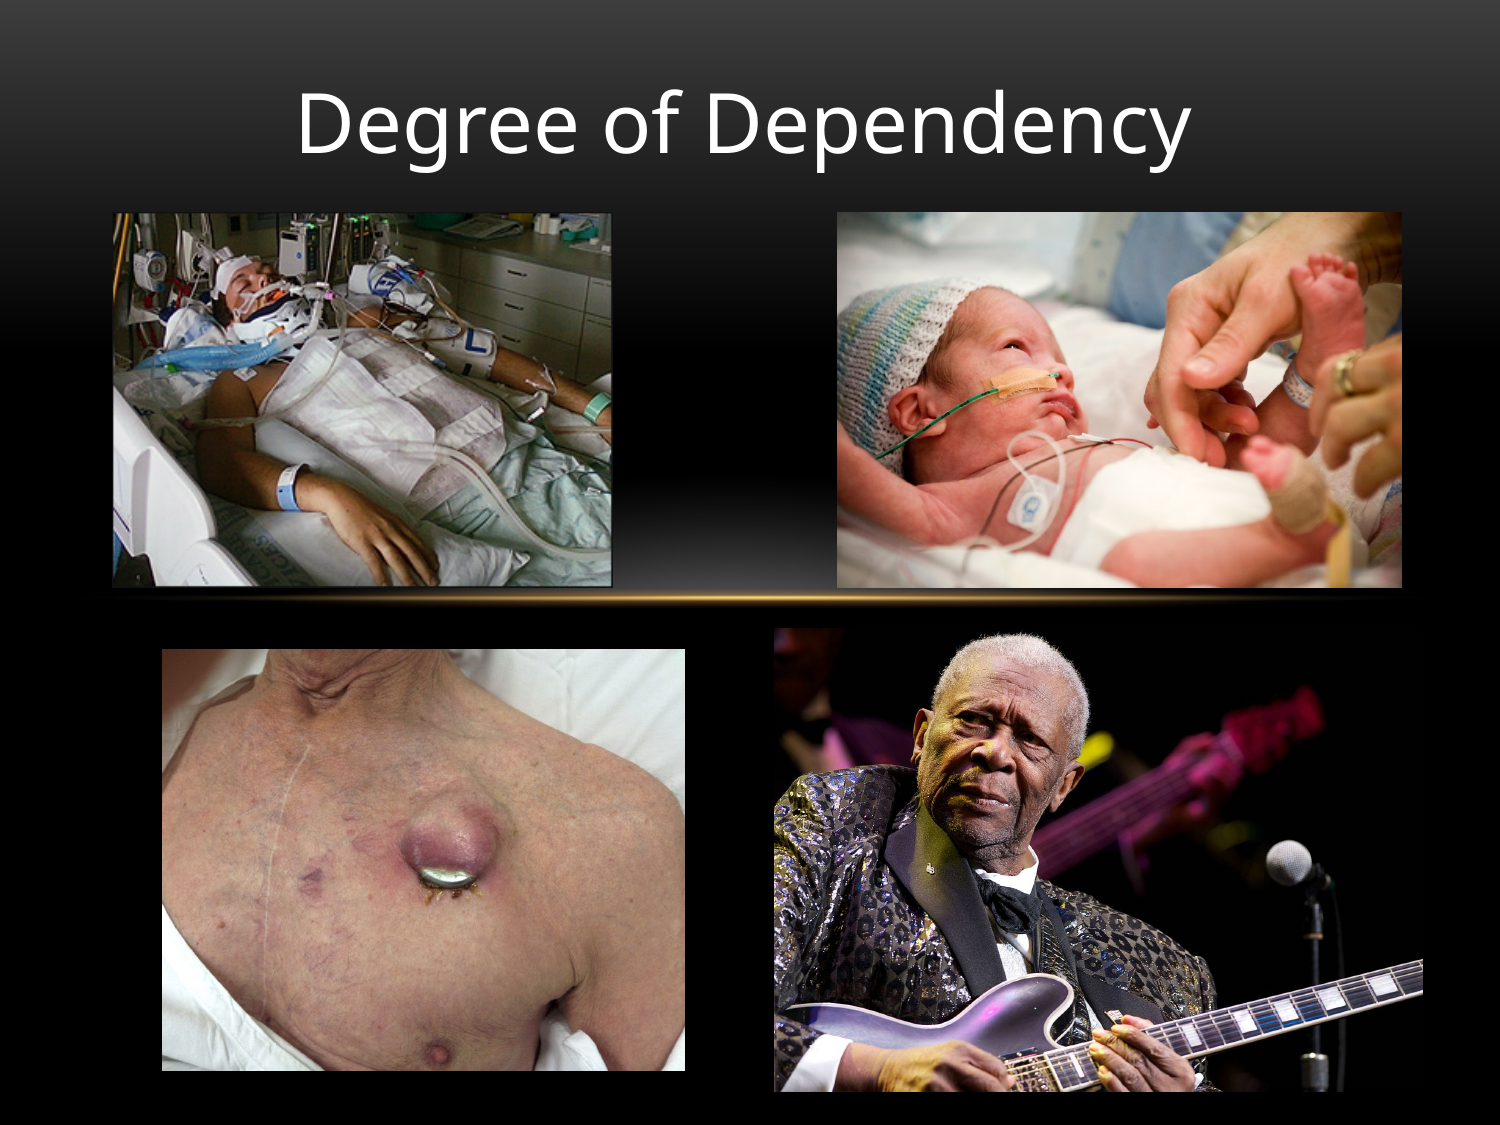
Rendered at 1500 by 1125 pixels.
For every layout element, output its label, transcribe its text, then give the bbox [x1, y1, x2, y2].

text_box Degree of Dependency [112, 62, 1375, 178]
picture [0, 0, 1500, 1092]
